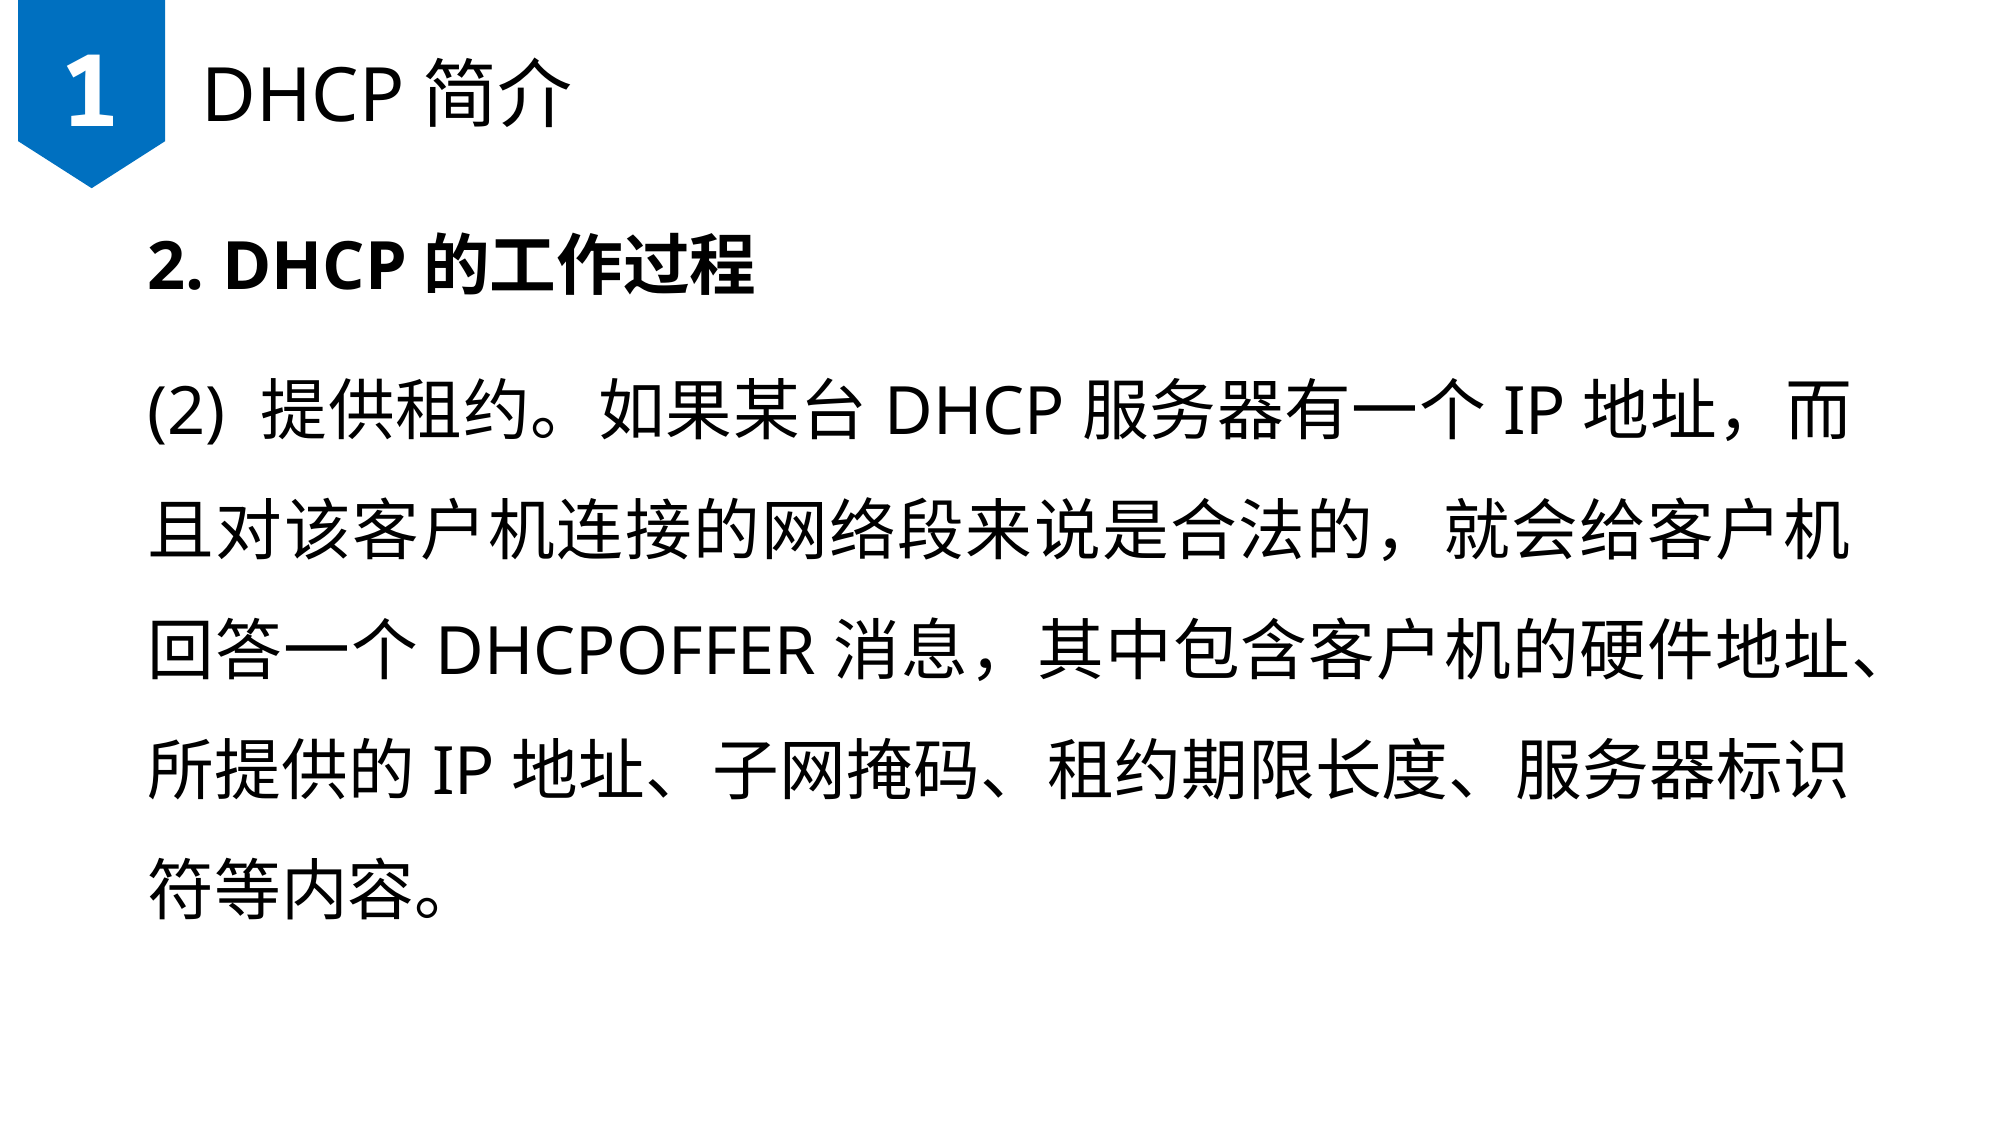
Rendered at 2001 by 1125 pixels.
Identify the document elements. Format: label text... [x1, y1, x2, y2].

text_box 1 [45, 18, 136, 154]
text_box DHCP简介 [186, 39, 588, 144]
text_box [18, 0, 166, 189]
text_box 2. DHCP的工作过程 (2) 提供租约。如果某台DHCP服务器有一个IP地址，而且对该客户机连接的网络段来说是合法的，就会给客户机回答一个DHCPOFFER消息，其中包含客户机的硬件地址、所提供的IP地址、子网掩码、租约期限长度、服务器标识符等内容。 [132, 175, 1867, 936]
